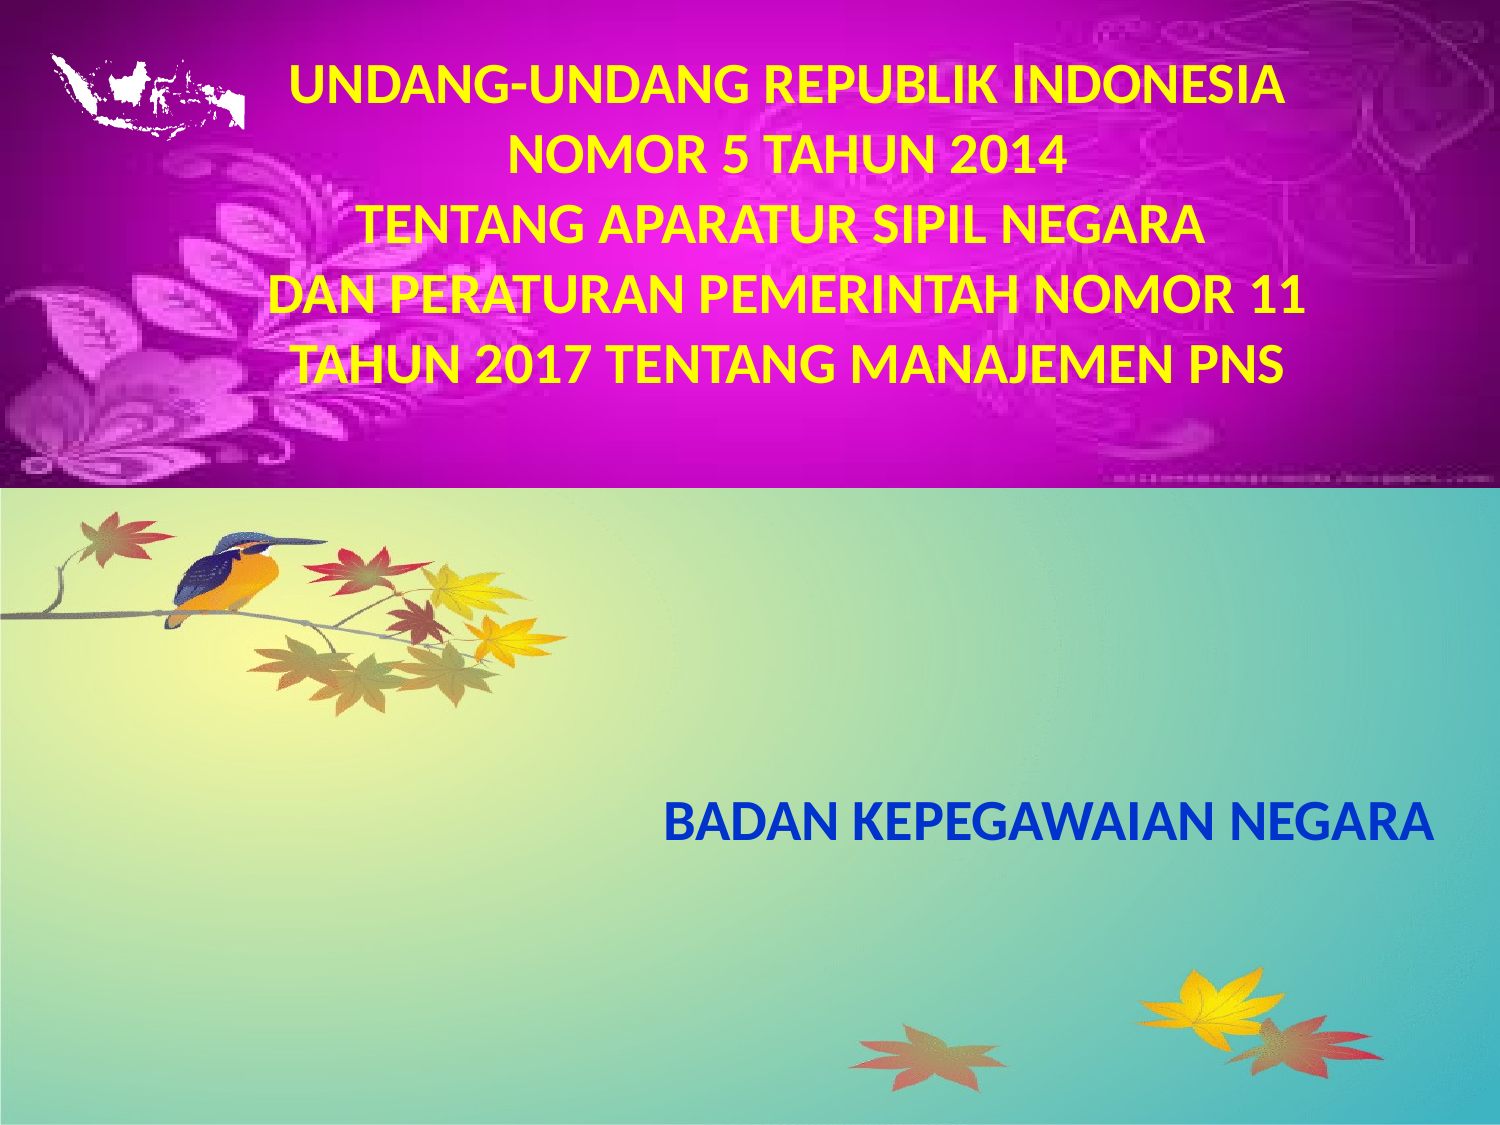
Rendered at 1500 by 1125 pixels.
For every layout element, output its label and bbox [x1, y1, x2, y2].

picture [0, 0, 1500, 1125]
text_box [49, 37, 246, 142]
